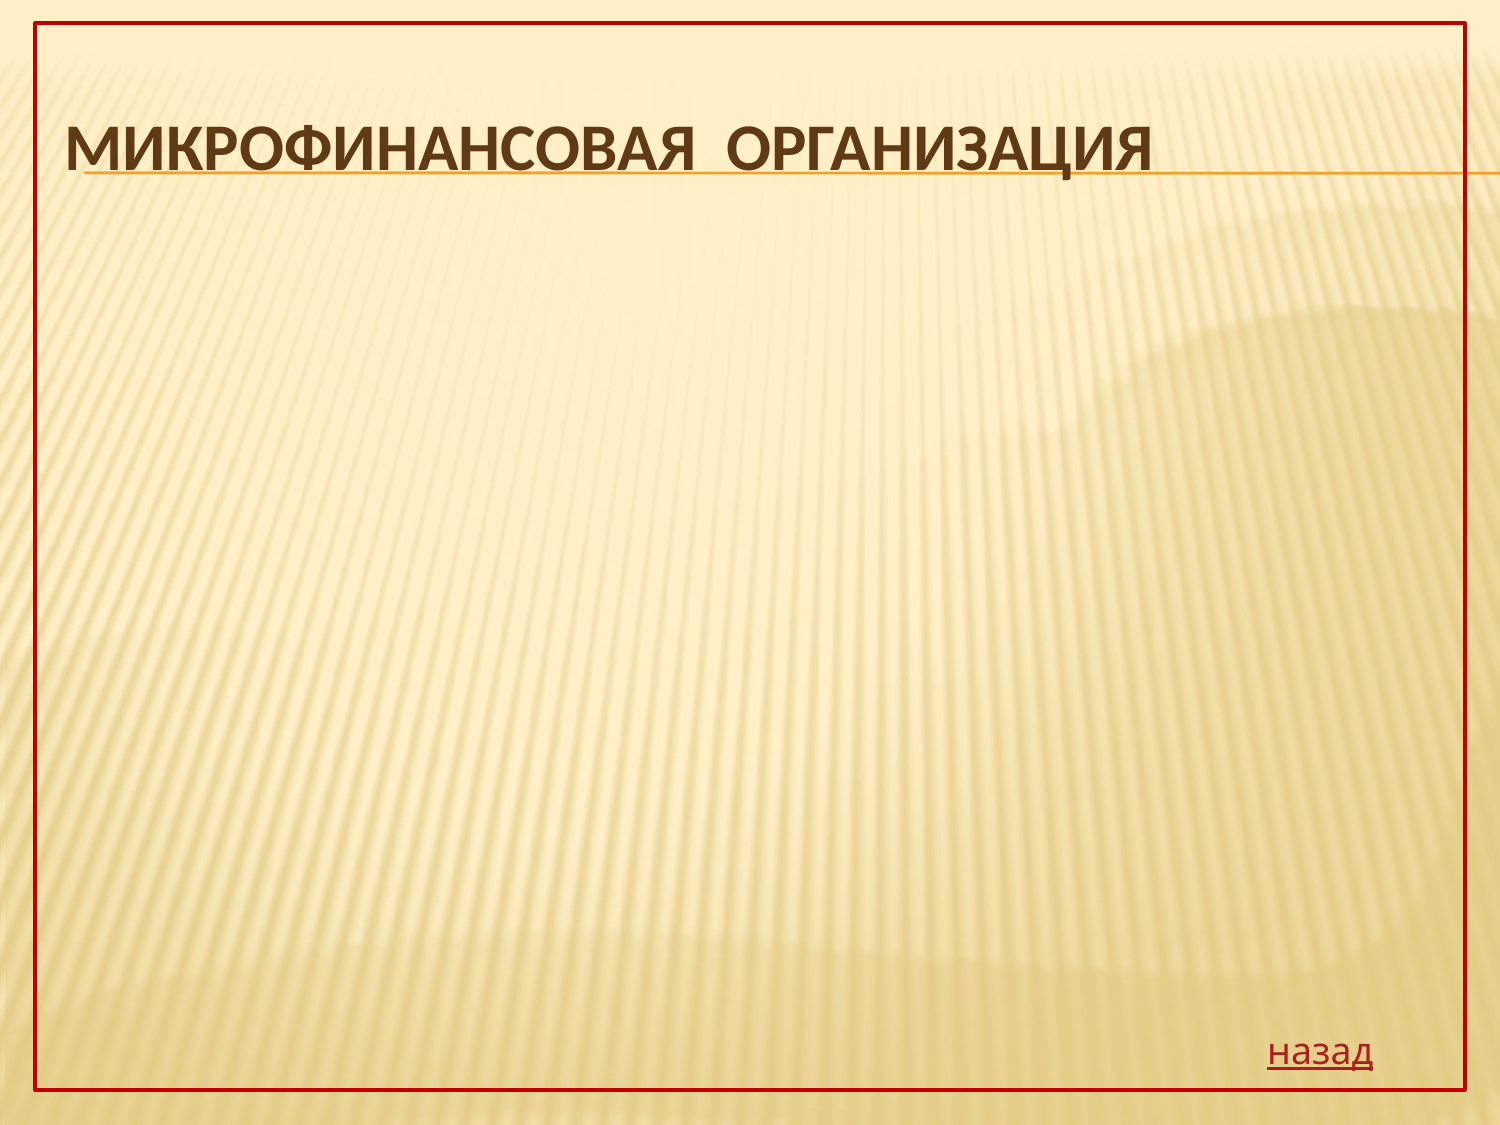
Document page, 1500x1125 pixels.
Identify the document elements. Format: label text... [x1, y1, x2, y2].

title МИКРОФИНАНСОВАЯ ОРГАНИЗАЦИЯ [1467, 75, 1475, 213]
text_box [33, 21, 1467, 1092]
